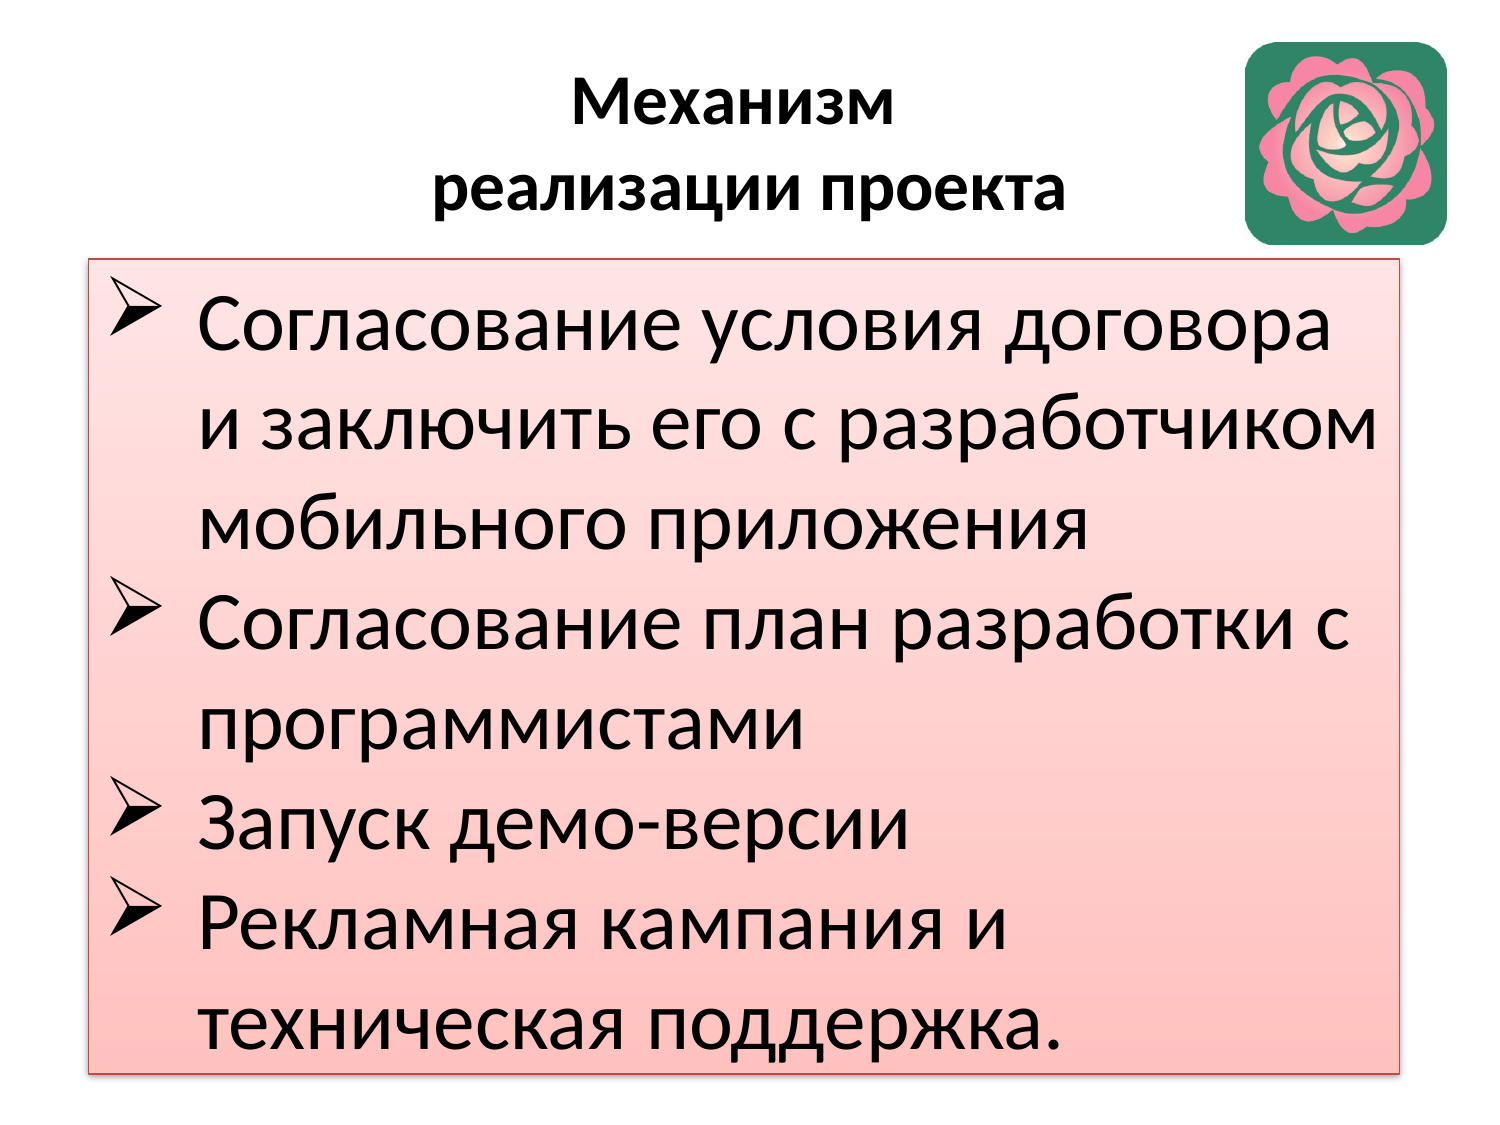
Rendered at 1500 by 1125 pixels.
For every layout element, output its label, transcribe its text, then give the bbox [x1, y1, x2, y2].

title Механизм реализации проекта [75, 45, 1241, 233]
picture [1245, 42, 1448, 245]
text_box Согласование условия договора и заключить его с разработчиком мобильного приложения Согласование план разработки с программистами Запуск демо-версии Рекламная кампания и техническая поддержка. [88, 258, 1400, 1075]
